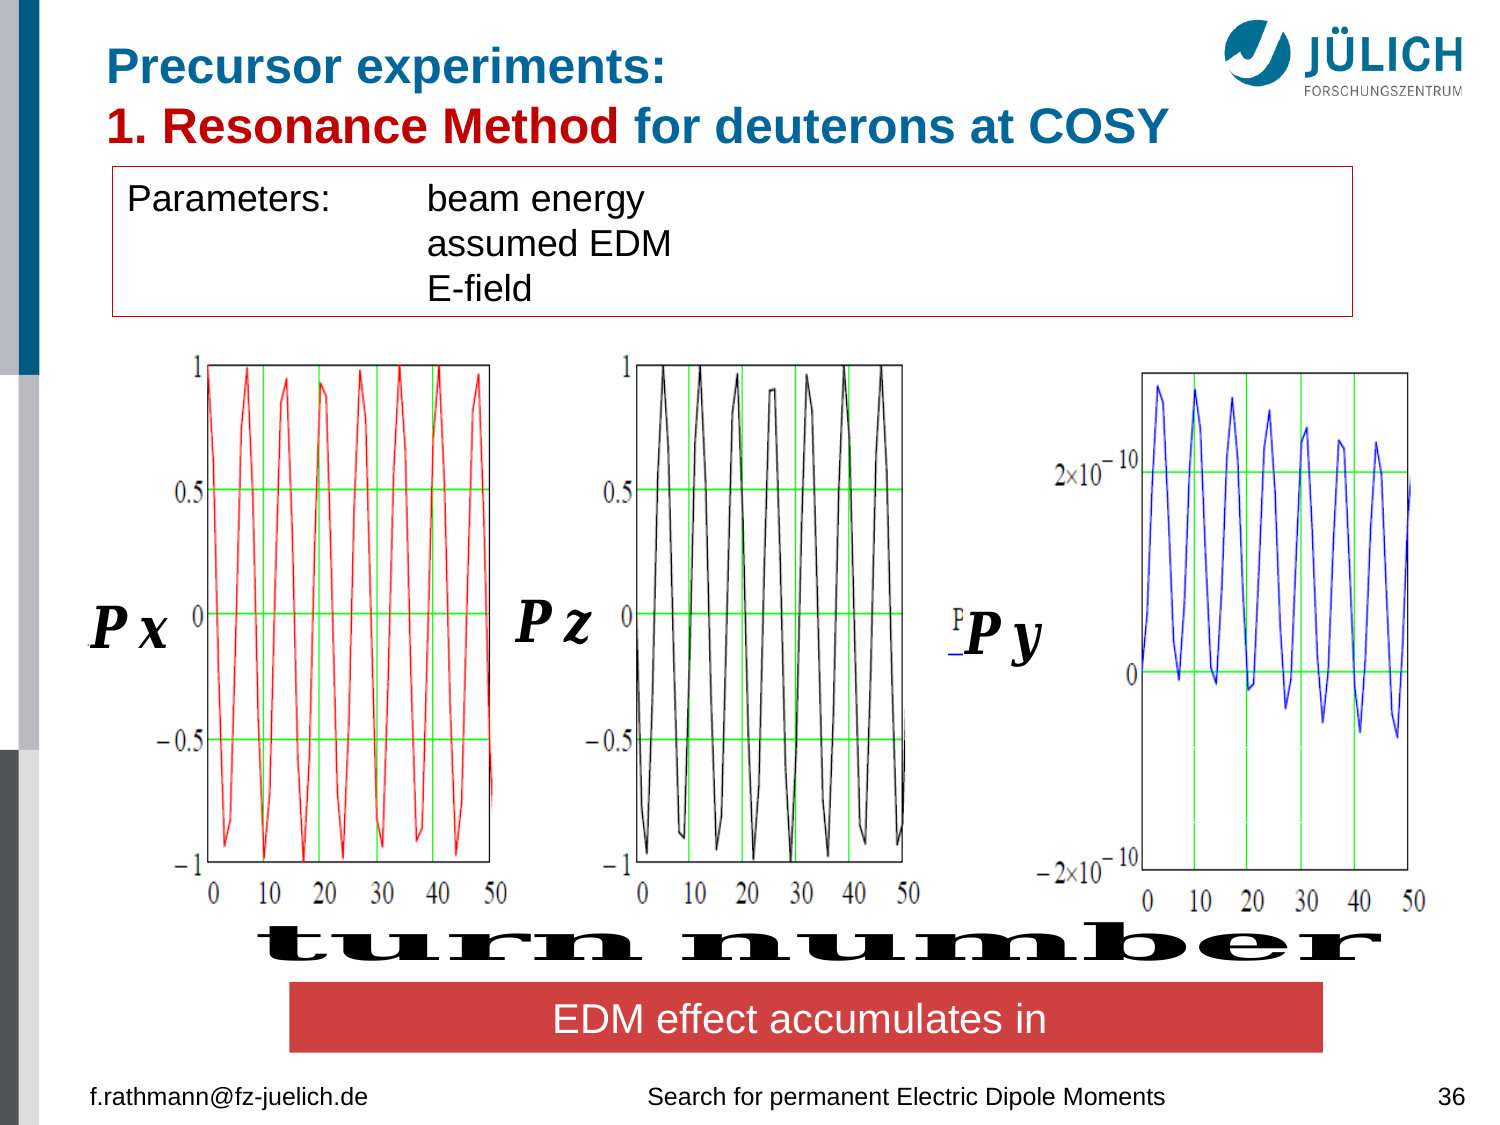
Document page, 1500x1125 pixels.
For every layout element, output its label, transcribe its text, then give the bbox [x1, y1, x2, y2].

slide_number 36 [1352, 1057, 1481, 1118]
footer Search for permanent Electric Dipole Moments [413, 1057, 1352, 1118]
picture [1223, 18, 1462, 96]
slide_number f.rathmann@fz-juelich.de [75, 1057, 402, 1118]
text_box Precursor experiments: 1. Resonance Method for deuterons at COSY [91, 36, 1367, 151]
picture [82, 349, 1457, 971]
